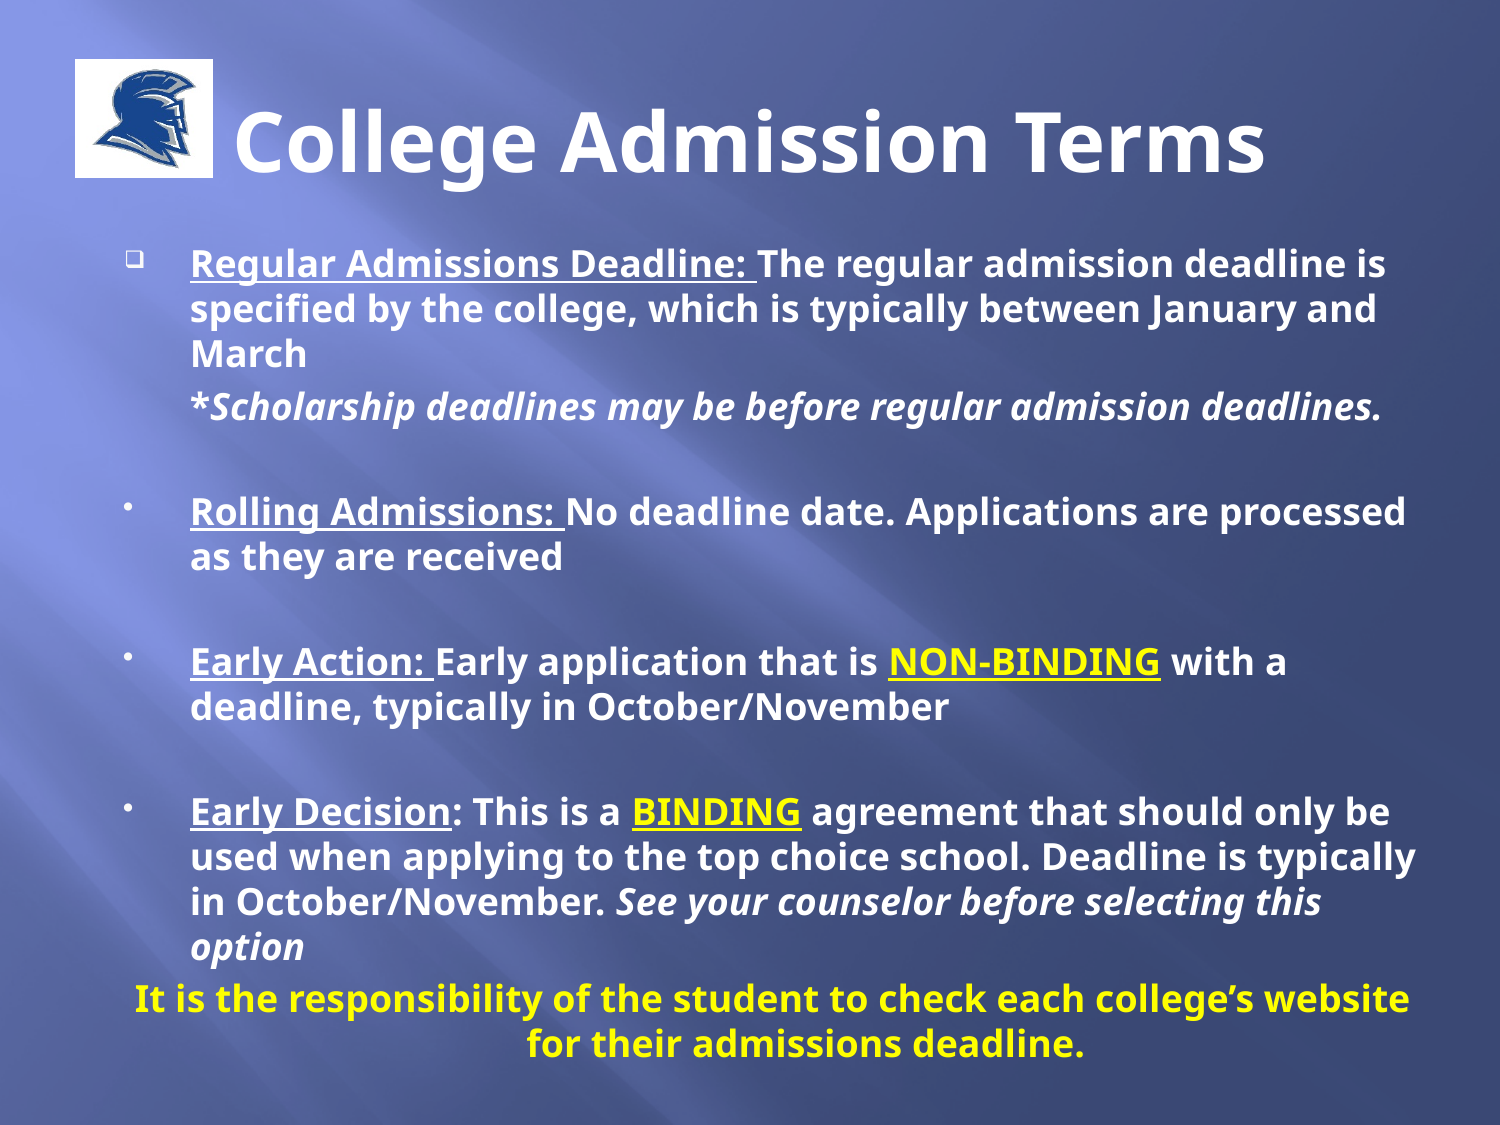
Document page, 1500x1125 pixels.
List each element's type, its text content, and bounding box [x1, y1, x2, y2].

list Regular Admissions Deadline: The regular admission deadline is specified by the college, which is typically between January and March *Scholarship deadlines may be before regular admission deadlines. Rolling Admissions: No deadline date. Applications are processed as they are received Early Action: Early application that is NON-BINDING with a deadline, typically in October/November Early Decision: This is a BINDING agreement that should only be used when applying to the top choice school. Deadline is typically in October/November. See your counselor before selecting this option It is the responsibility of the student to check each college’s website for their admissions deadline. [87, 232, 1438, 1088]
title College Admission Terms [75, 45, 1425, 233]
picture [74, 58, 213, 178]
